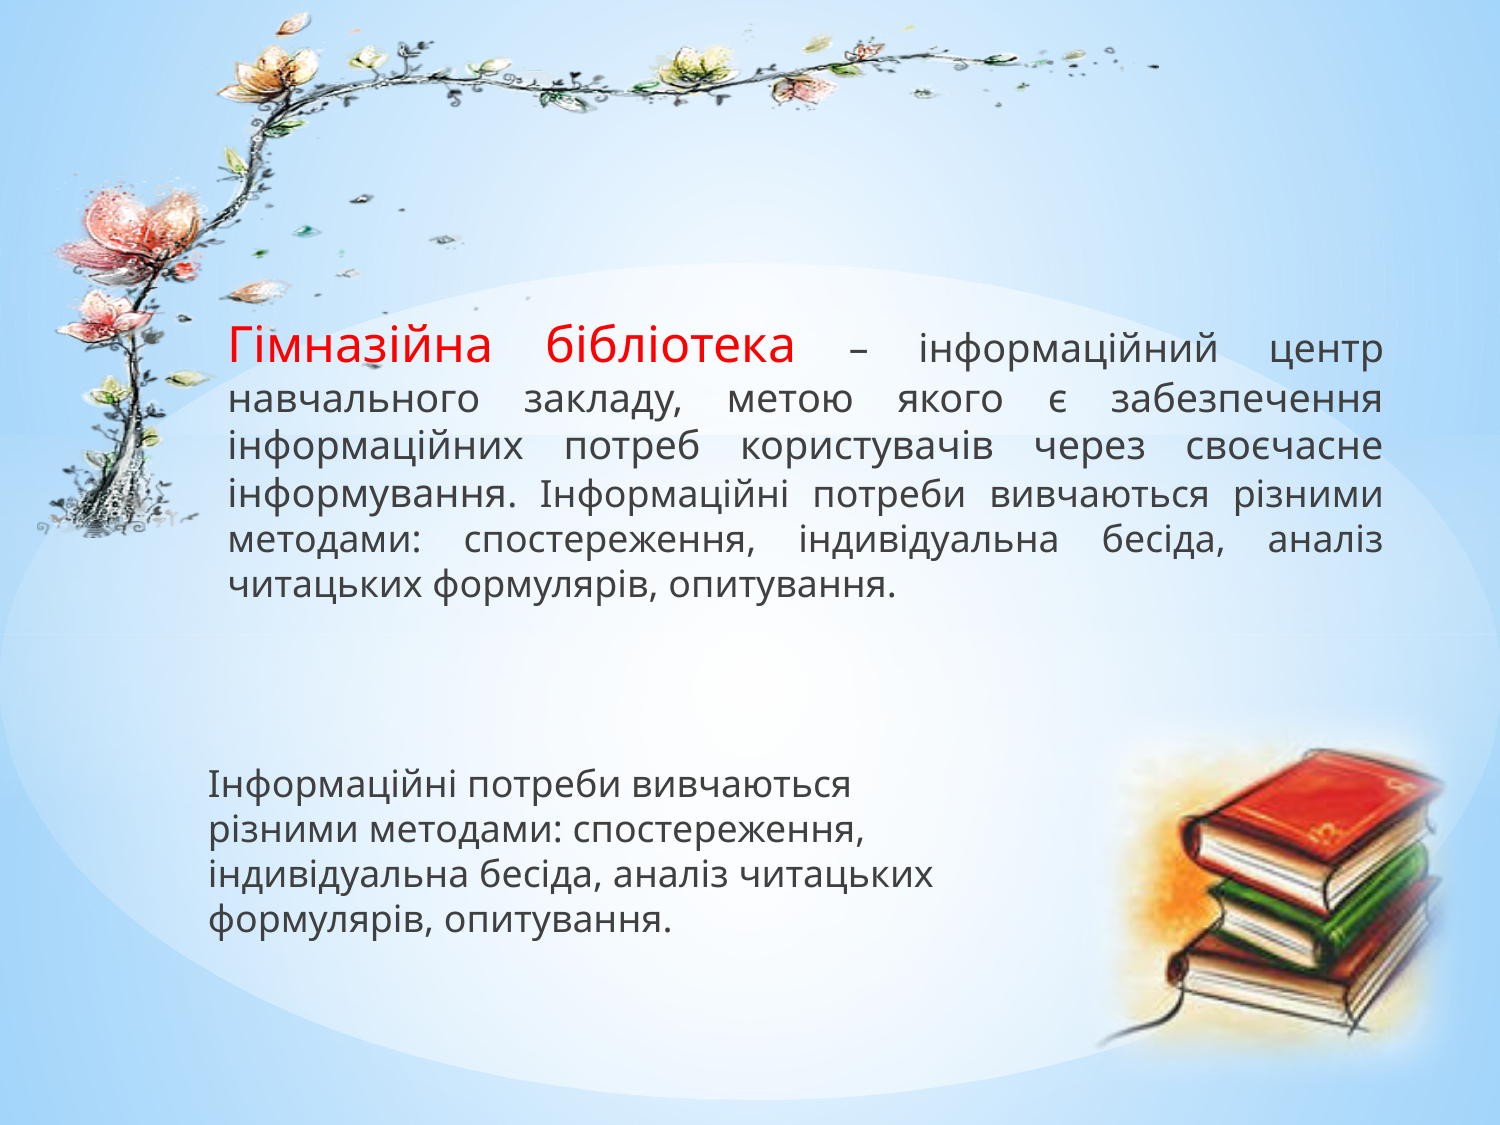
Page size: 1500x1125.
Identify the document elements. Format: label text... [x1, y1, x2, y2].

list Гімназійна бібліотека – інформаційний центр навчального закладу, метою якого є забезпечення інформаційних потреб користувачів через своєчасне інформування. Інформаційні потреби вивчаються різними методами: спостереження, індивідуальна бесіда, аналіз читацьких формулярів, опитування. [212, 50, 1400, 613]
title Інформаційні потреби вивчаються різними методами: спостереження, індивідуальна бесіда, аналіз читацьких формулярів, опитування. [192, 675, 1013, 1038]
picture [37, 0, 1159, 538]
picture [1068, 692, 1471, 1095]
